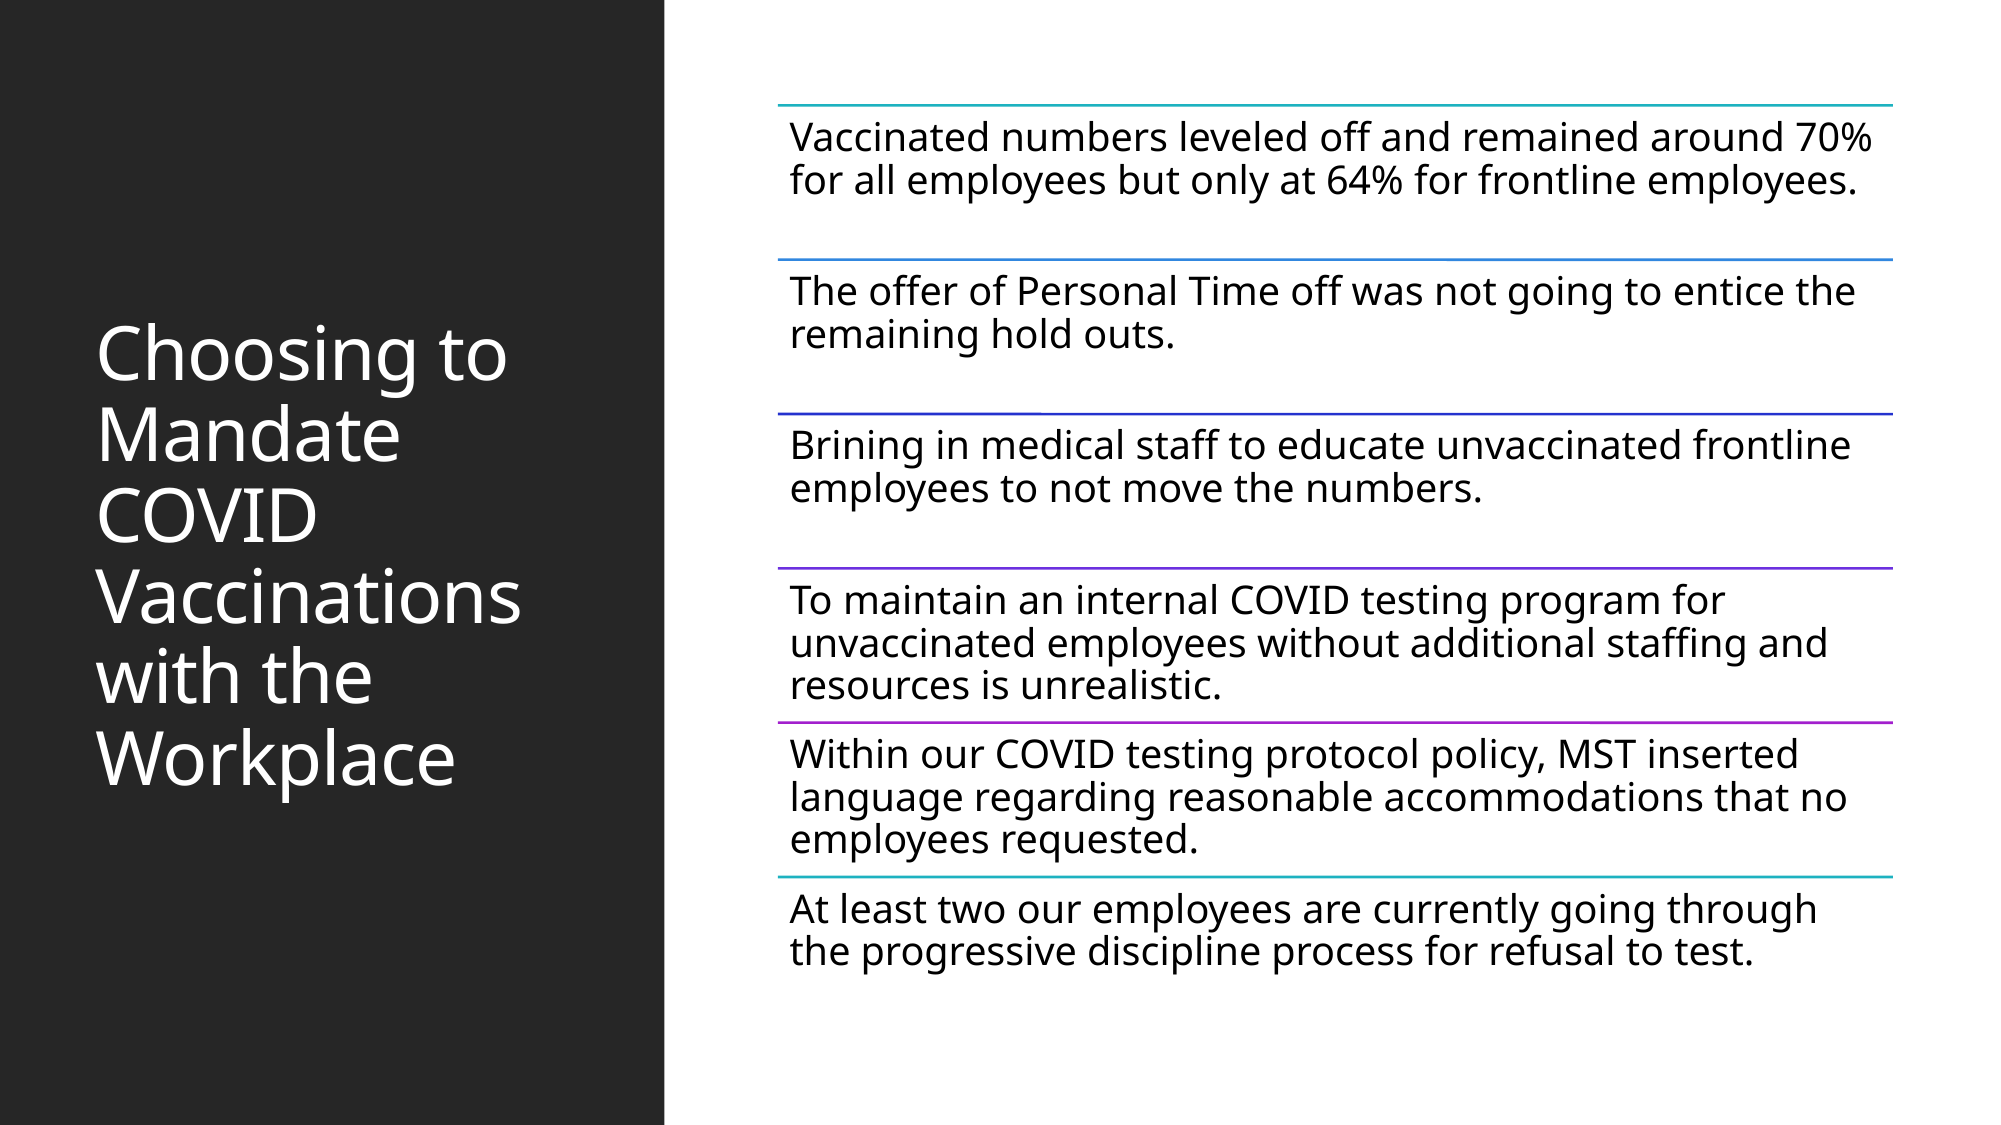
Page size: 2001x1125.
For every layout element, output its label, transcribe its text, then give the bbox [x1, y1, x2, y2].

title Choosing to Mandate COVID Vaccinations with the Workplace [80, 84, 587, 1032]
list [777, 104, 1894, 1033]
text_box [0, 0, 666, 1125]
text_box [666, 0, 2000, 1125]
